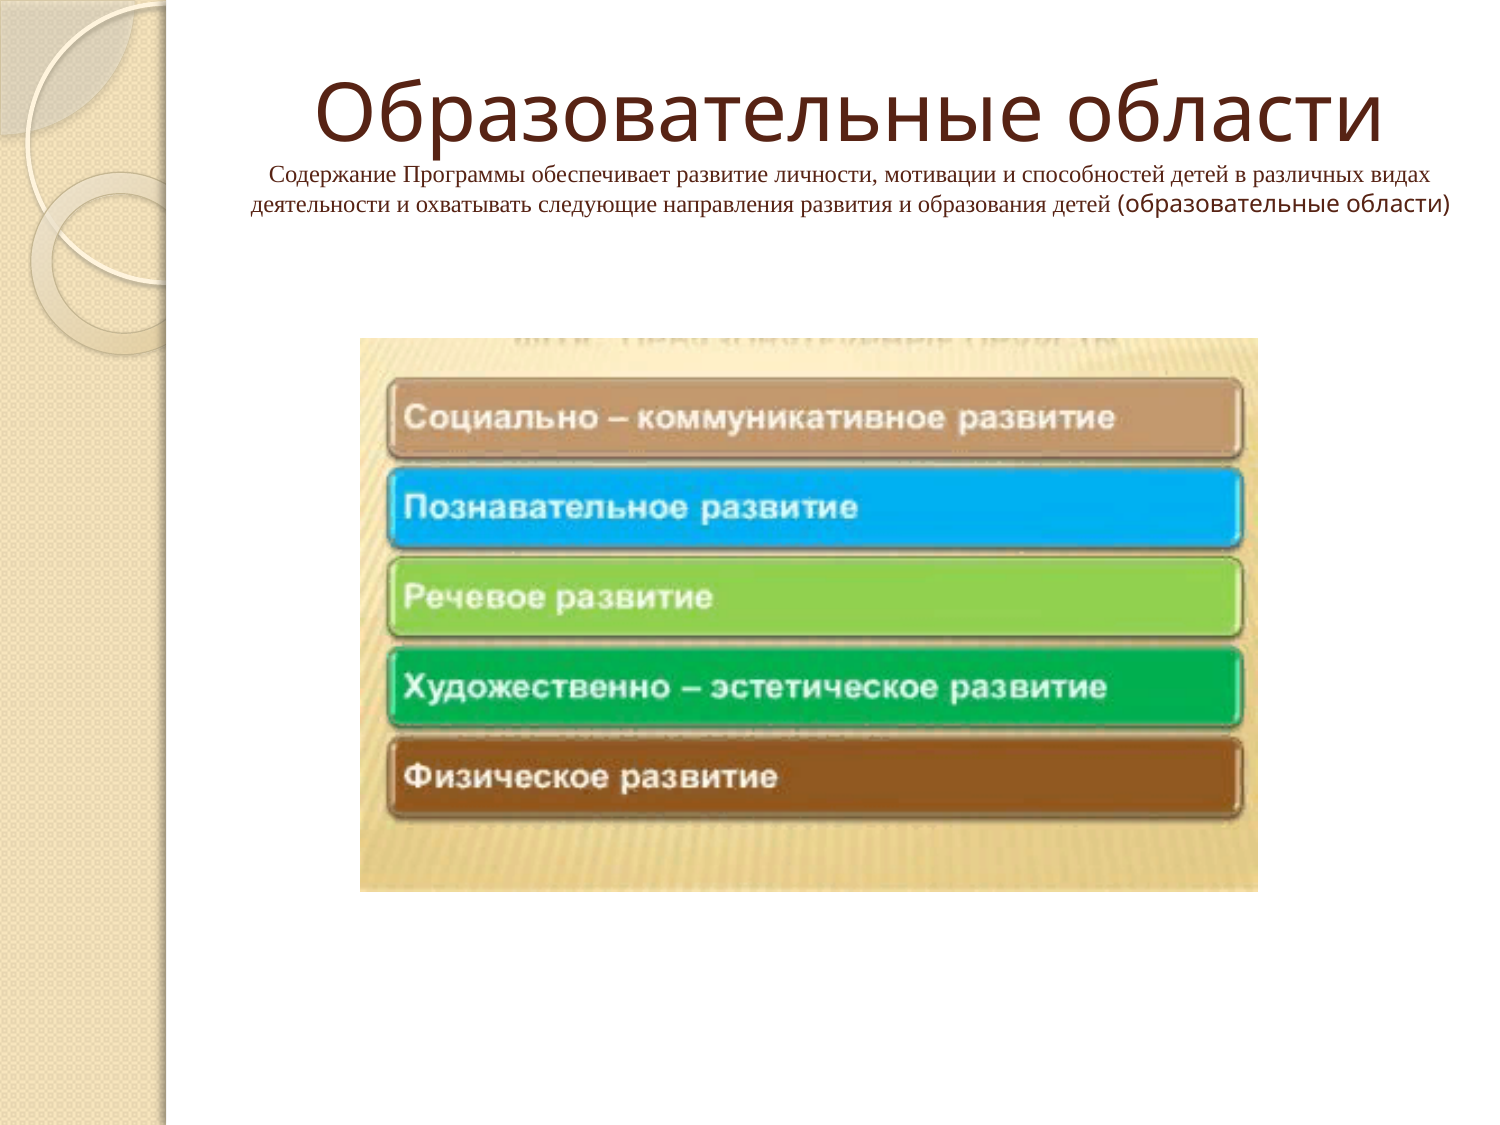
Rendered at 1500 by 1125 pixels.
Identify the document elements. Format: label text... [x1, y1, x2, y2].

title Образовательные области Содержание Программы обеспечивает развитие личности, мотивации и способностей детей в различных видах деятельности и охватывать следующие направления развития и образования детей (образовательные области) [235, 45, 1466, 233]
picture [359, 337, 1259, 893]
